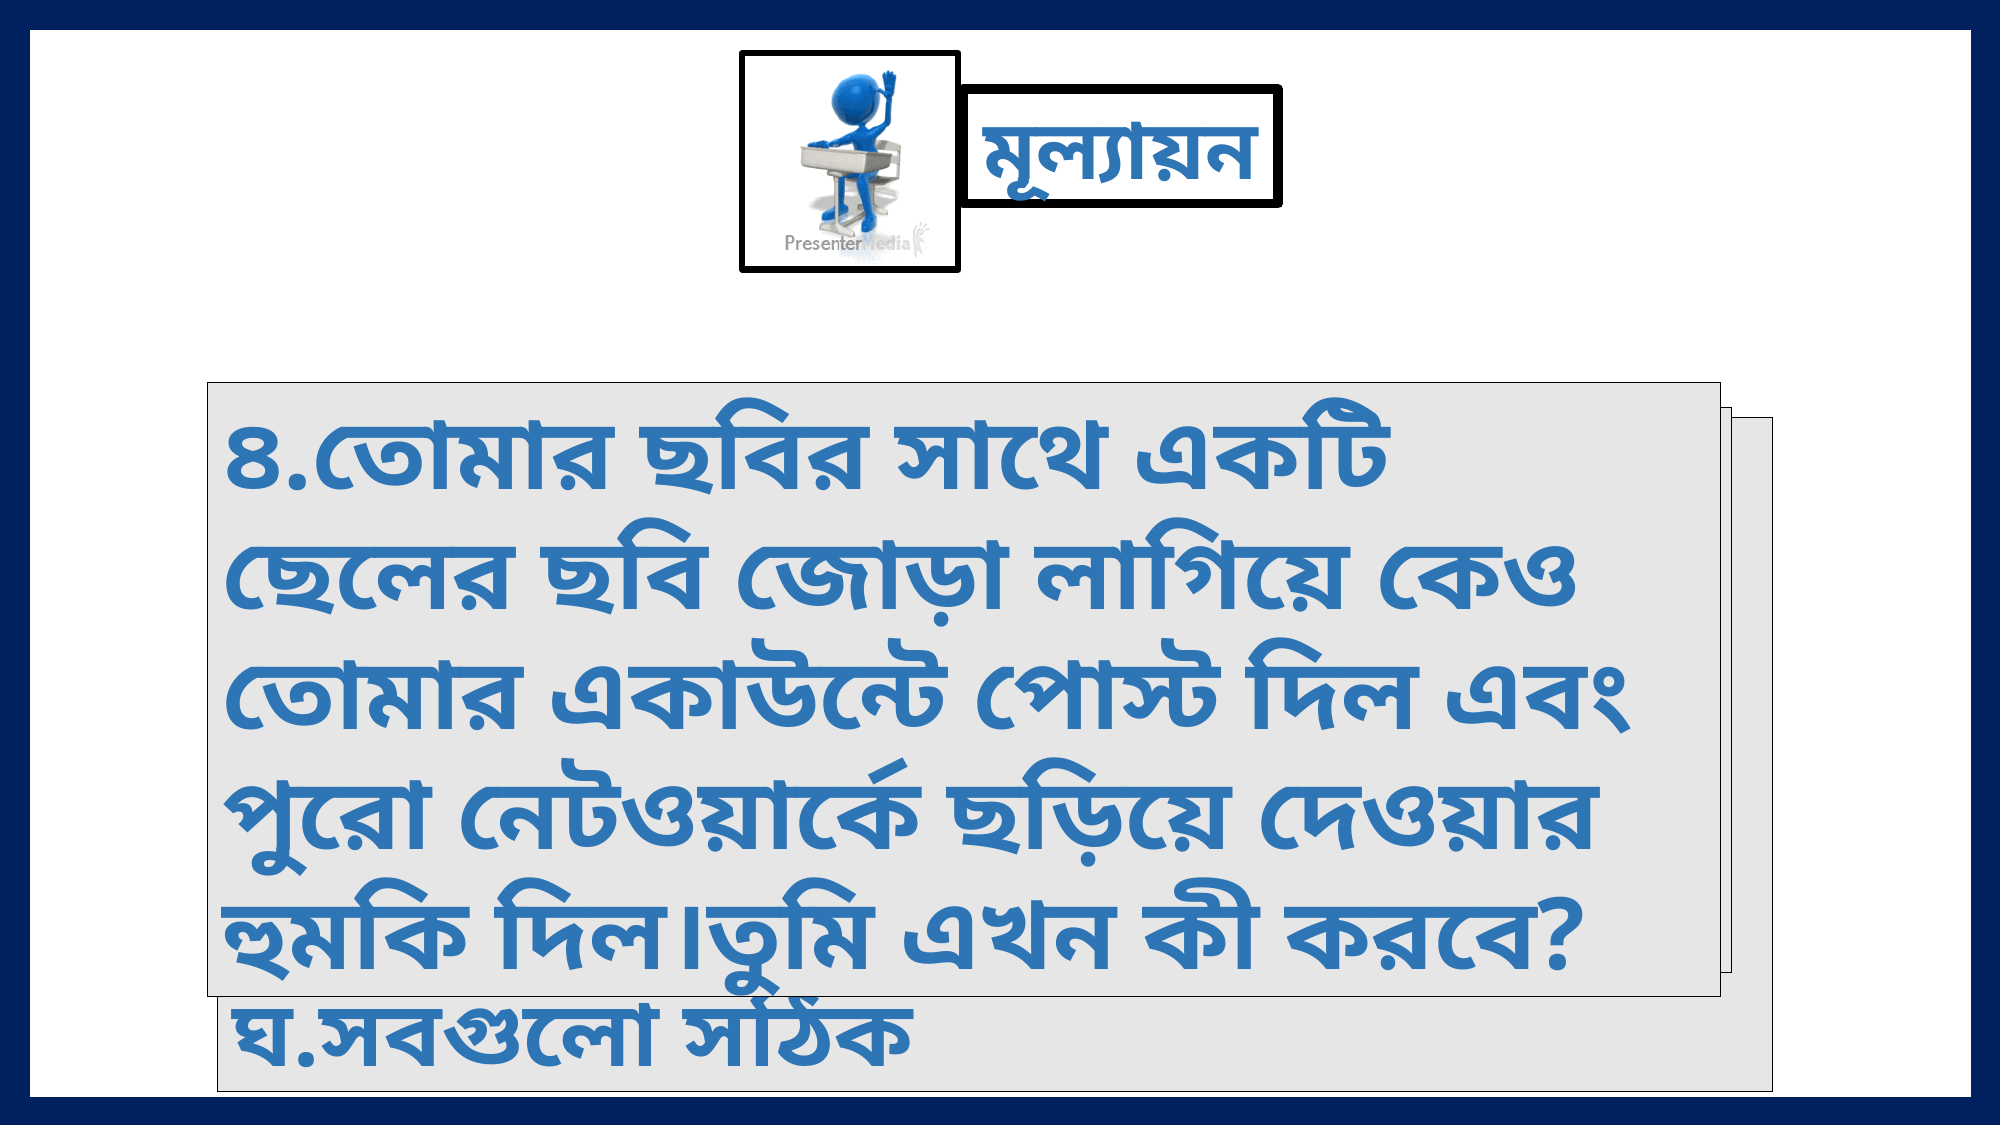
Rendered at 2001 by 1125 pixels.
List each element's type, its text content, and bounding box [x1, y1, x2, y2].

text_box ৩.কোনটি হ্যাকারদের উদ্দেশ্য? ক.মেধা প্রকাশ খ.রাজনীতি করা গ.টাকা উপার্জন ঘ.পরিচিত হওয়া [1721, 407, 1732, 973]
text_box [745, 56, 1279, 267]
text_box ১.মানুষ সাধারণত ছদ্মনাম কোথায় ব্যবহার করে? ক.আবেদনপত্রে খ.অনলাইনে গ.খাতায় ঘ.সবগুলো সঠিক [217, 417, 1773, 1092]
text_box ৪.তোমার ছবির সাথে একটি ছেলের ছবি জোড়া লাগিয়ে কেও তোমার একাউন্টে পোস্ট দিল এবং পুরো নেটওয়ার্কে ছড়িয়ে দেওয়ার হুমকি দিল।তুমি এখন কী করবে? [207, 382, 1721, 997]
text_box [14, 14, 1987, 1113]
